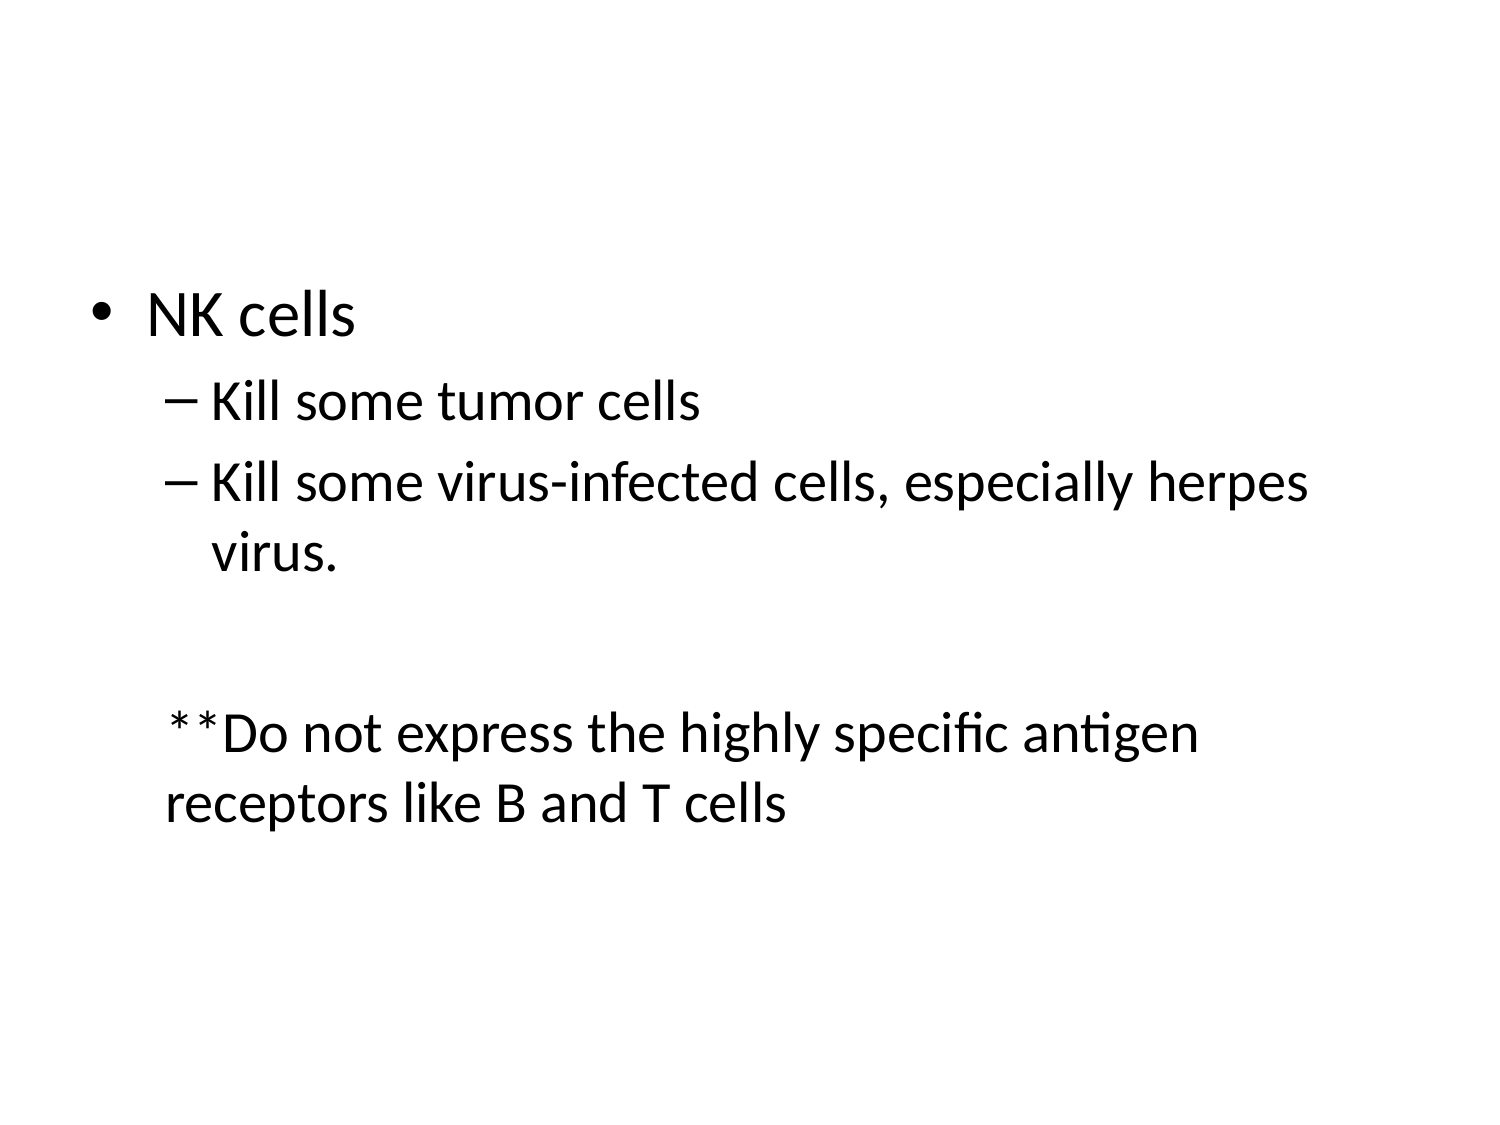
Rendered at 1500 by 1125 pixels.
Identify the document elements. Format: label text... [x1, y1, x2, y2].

list NK cells Kill some tumor cells Kill some virus-infected cells, especially herpes virus. **Do not express the highly specific antigen receptors like B and T cells [75, 262, 1425, 1005]
